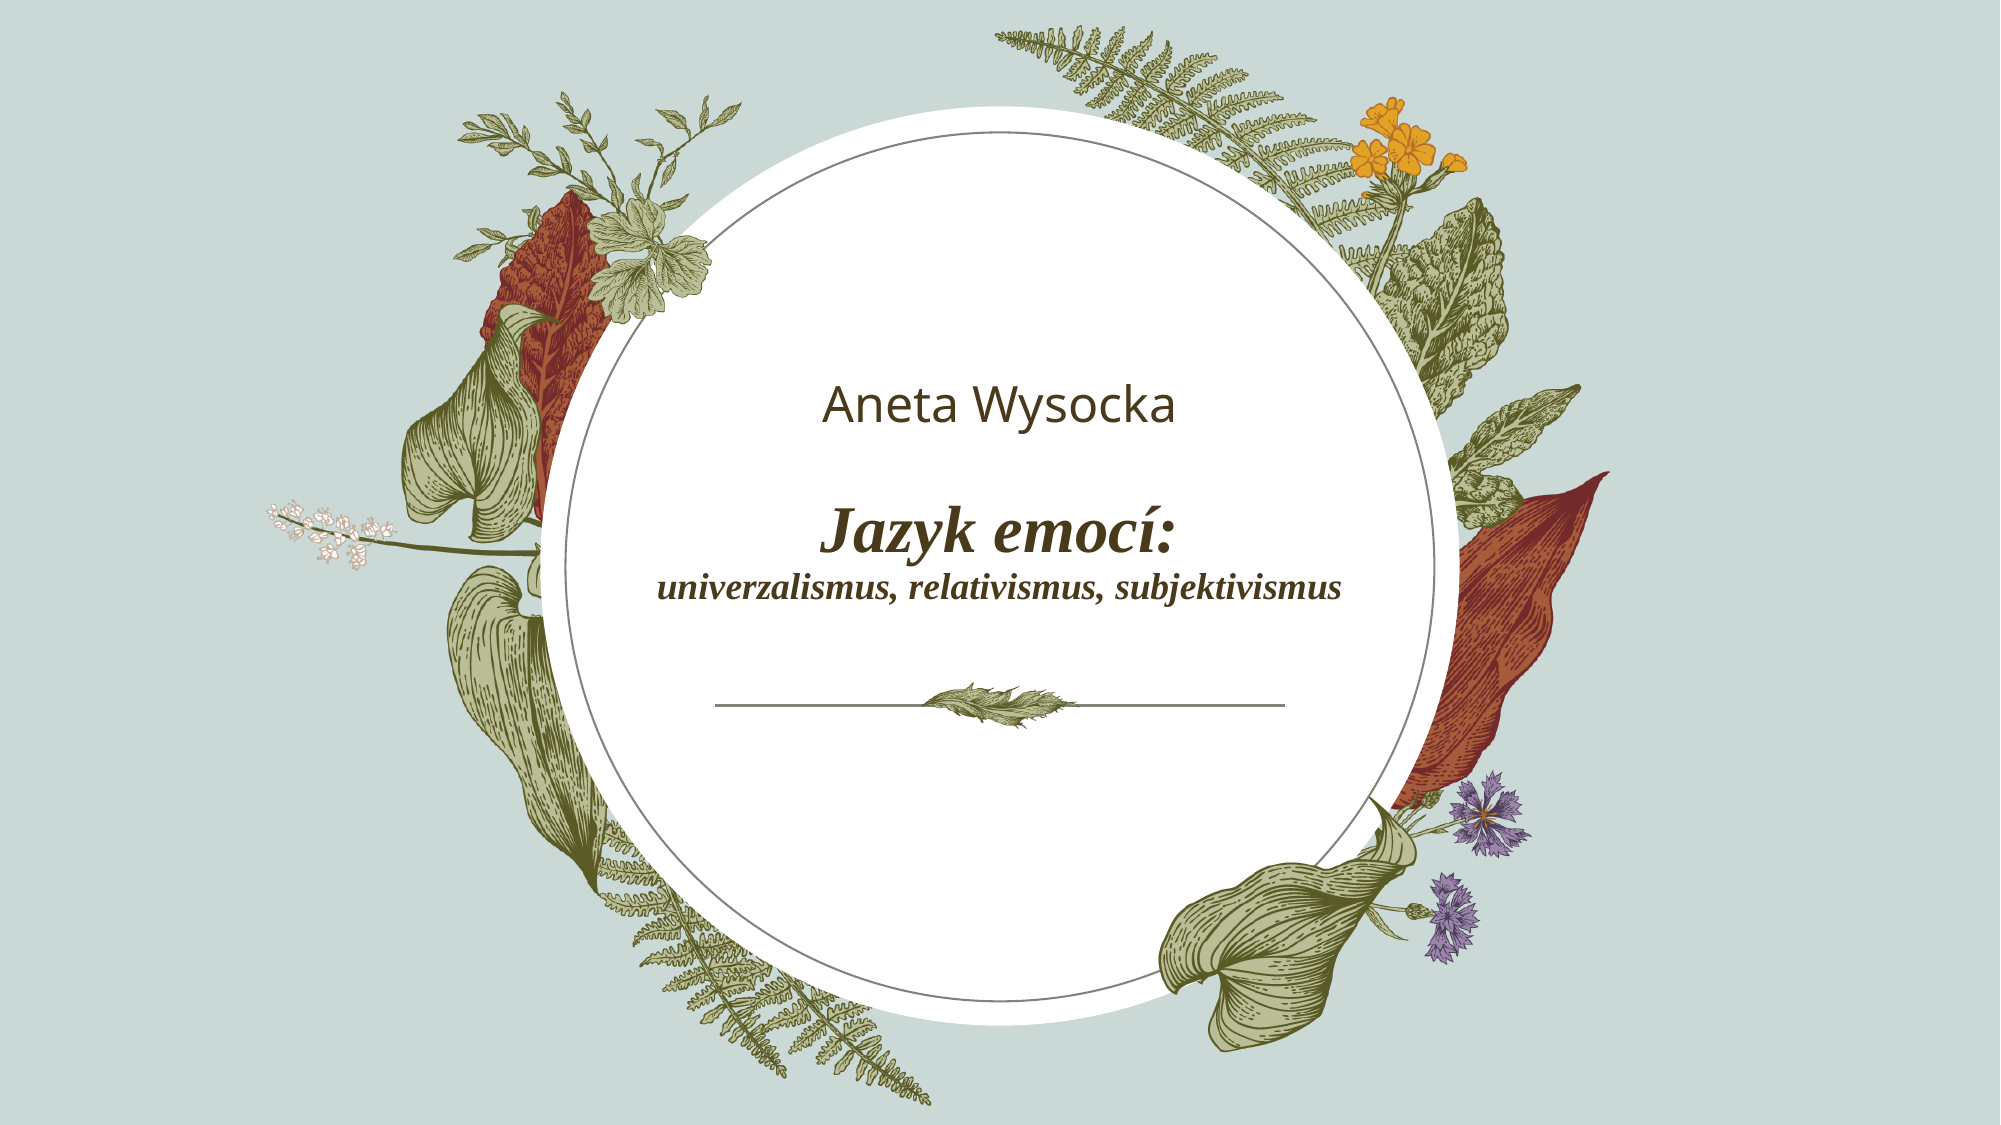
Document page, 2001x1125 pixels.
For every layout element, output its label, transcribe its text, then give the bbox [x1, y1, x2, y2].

title Jazyk emocí: univerzalismus, relativismus, subjektivismus [451, 436, 1549, 615]
picture [248, 0, 1626, 1125]
subtitle Aneta Wysocka [754, 371, 1246, 444]
